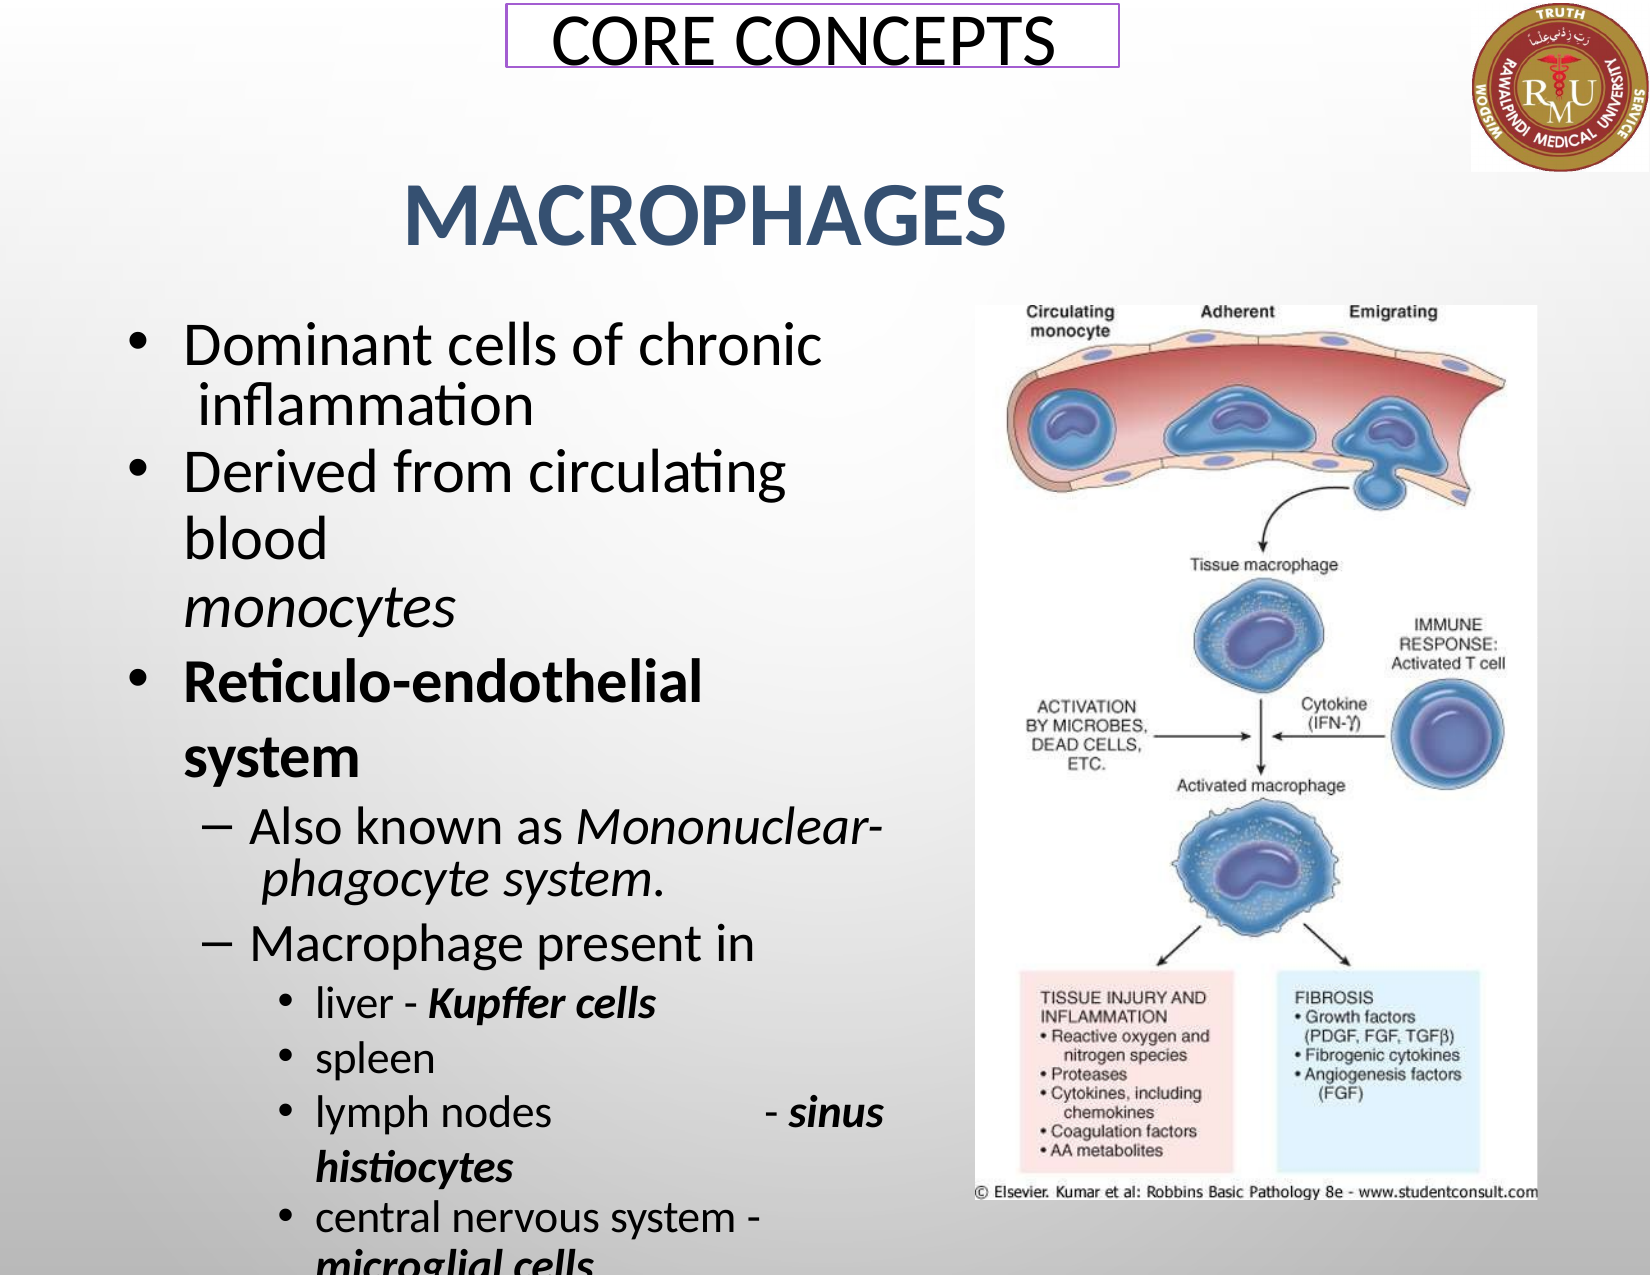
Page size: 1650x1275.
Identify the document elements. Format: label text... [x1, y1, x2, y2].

text_box CORE CONCEPTS [505, 3, 1120, 68]
text_box Dominant cells of chronic inflammation Derived from circulating blood monocytes Reticulo-endothelial system Also known as Mononuclear- phagocyte system. Macrophage present in liver - Kupffer cells spleen lymph nodes - sinus histiocytes central nervous system - microglial cells lungs - alveolar macrophages [125, 300, 956, 1275]
text_box [975, 637, 1538, 1200]
picture [0, 0, 1650, 1275]
title Macrophages [399, 100, 1084, 316]
text_box [975, 305, 1538, 637]
